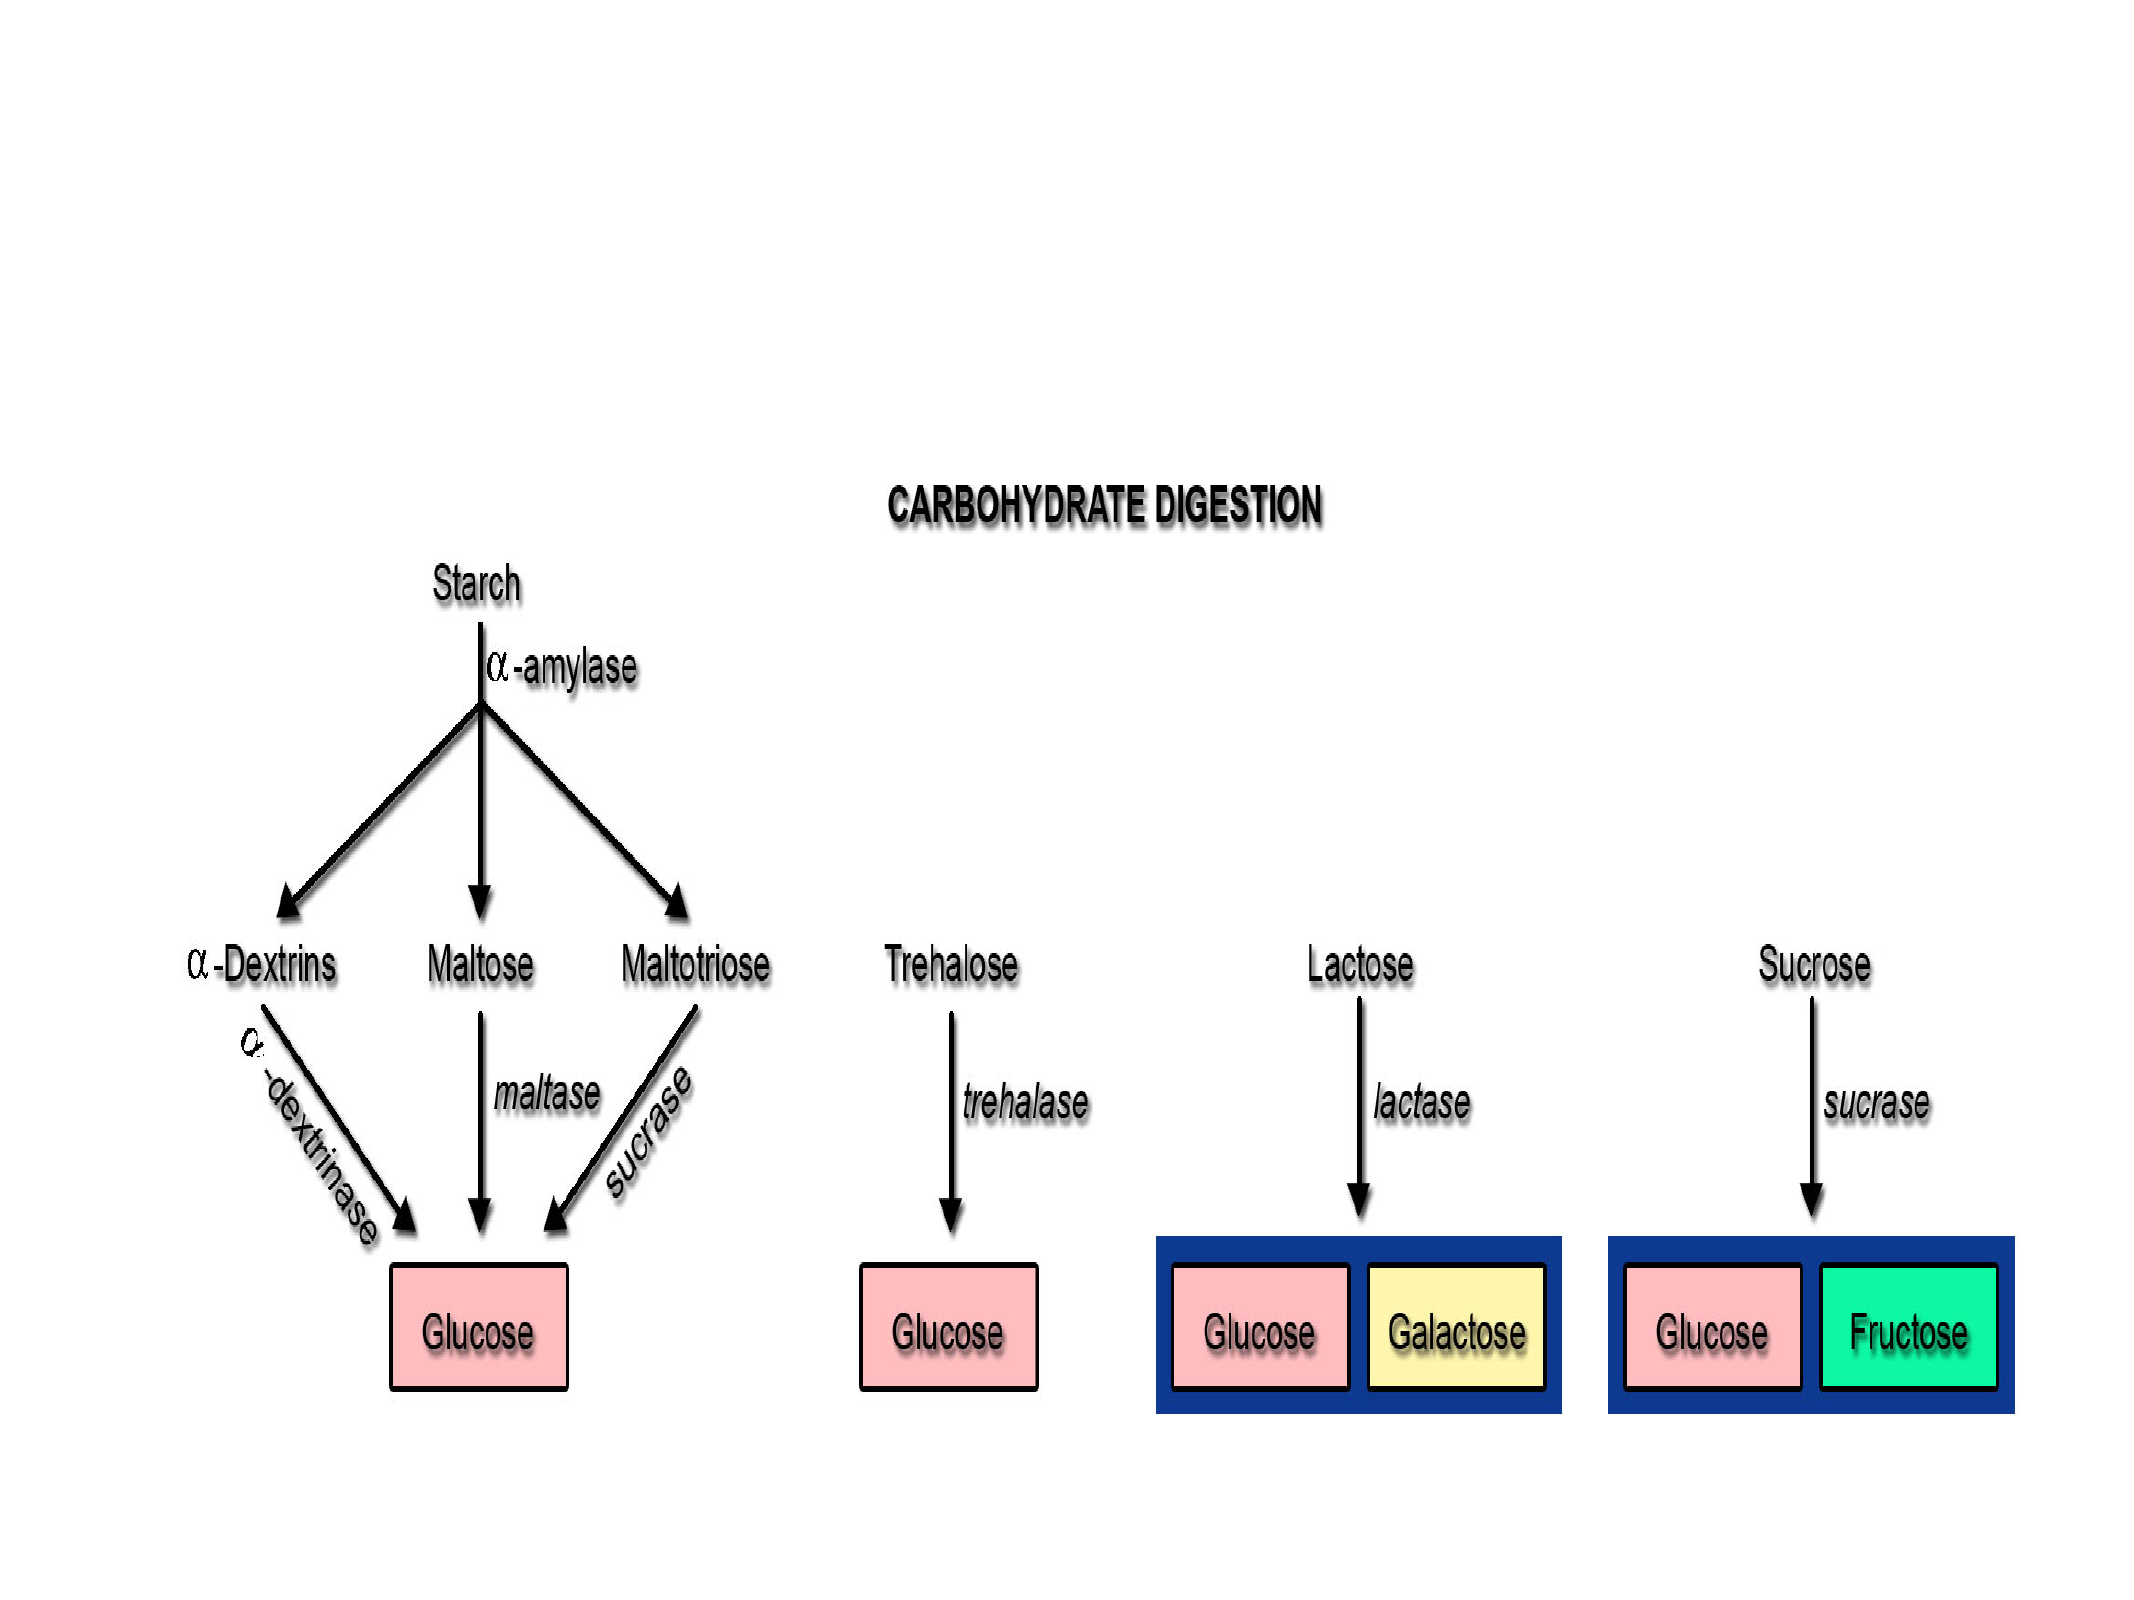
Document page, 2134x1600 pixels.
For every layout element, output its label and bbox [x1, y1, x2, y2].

list [166, 437, 2042, 1463]
